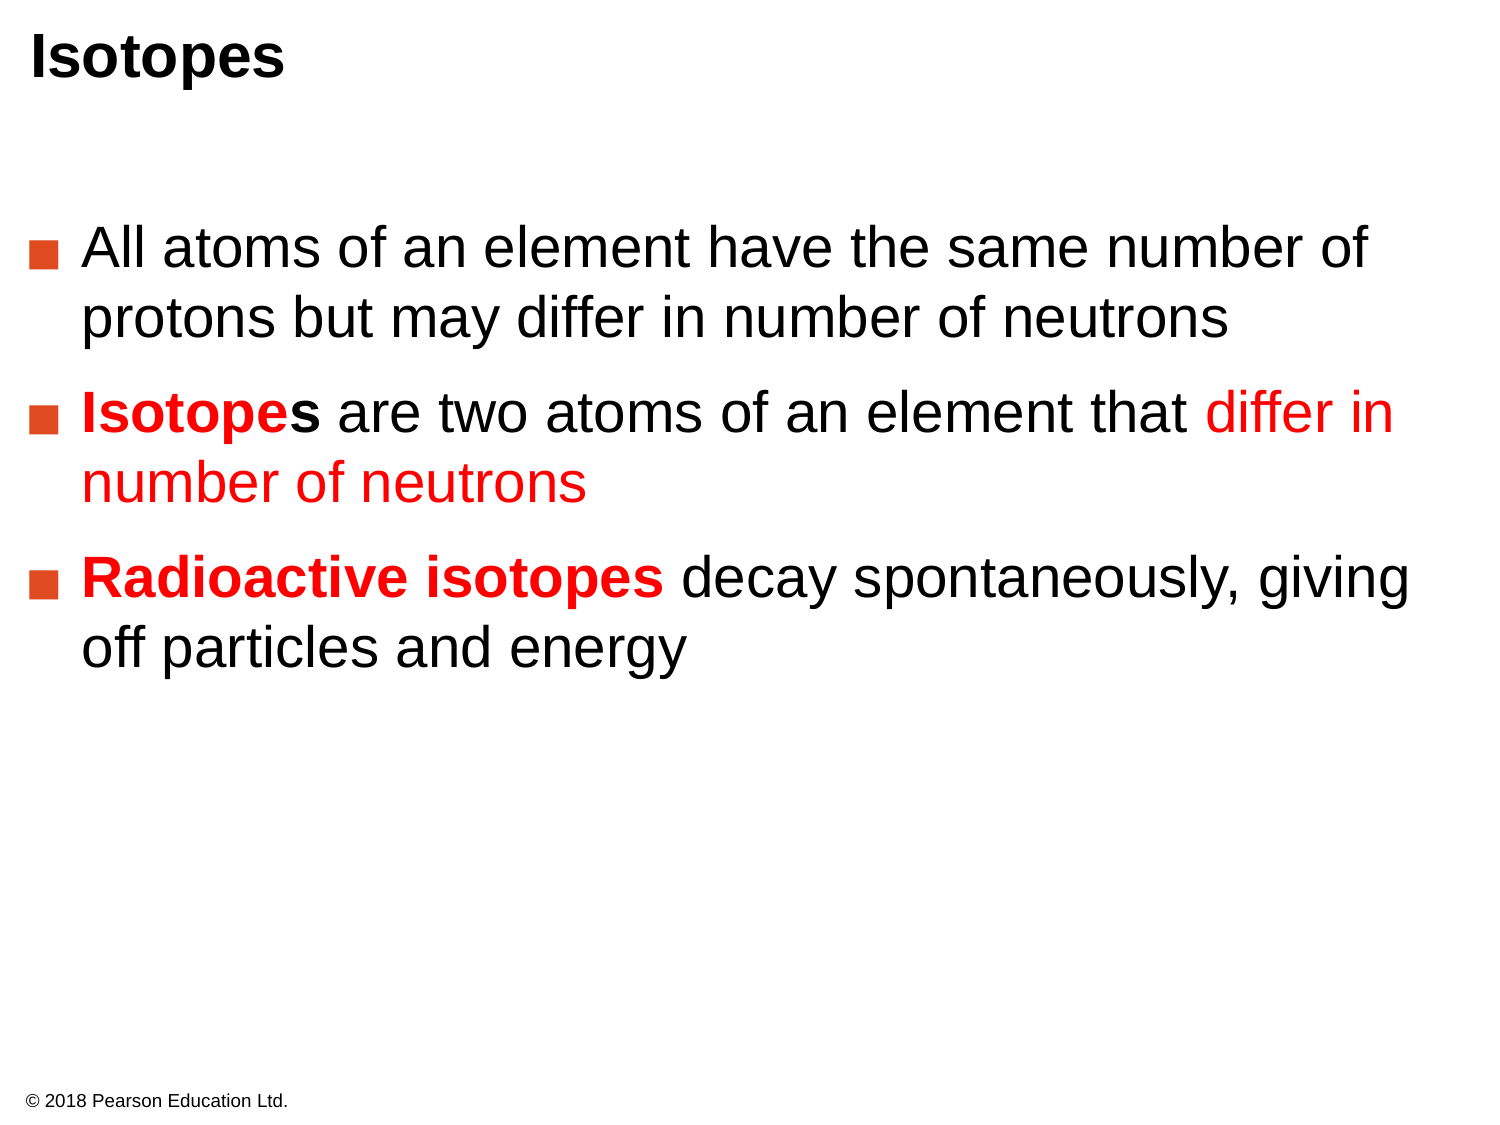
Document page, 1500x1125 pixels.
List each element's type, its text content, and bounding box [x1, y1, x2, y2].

title Isotopes [0, 0, 1500, 106]
footer © 2018 Pearson Education Ltd. [10, 1080, 518, 1119]
list All atoms of an element have the same number of protons but may differ in number of neutrons Isotopes are two atoms of an element that differ in number of neutrons Radioactive isotopes decay spontaneously, giving off particles and energy [24, 208, 1475, 1065]
